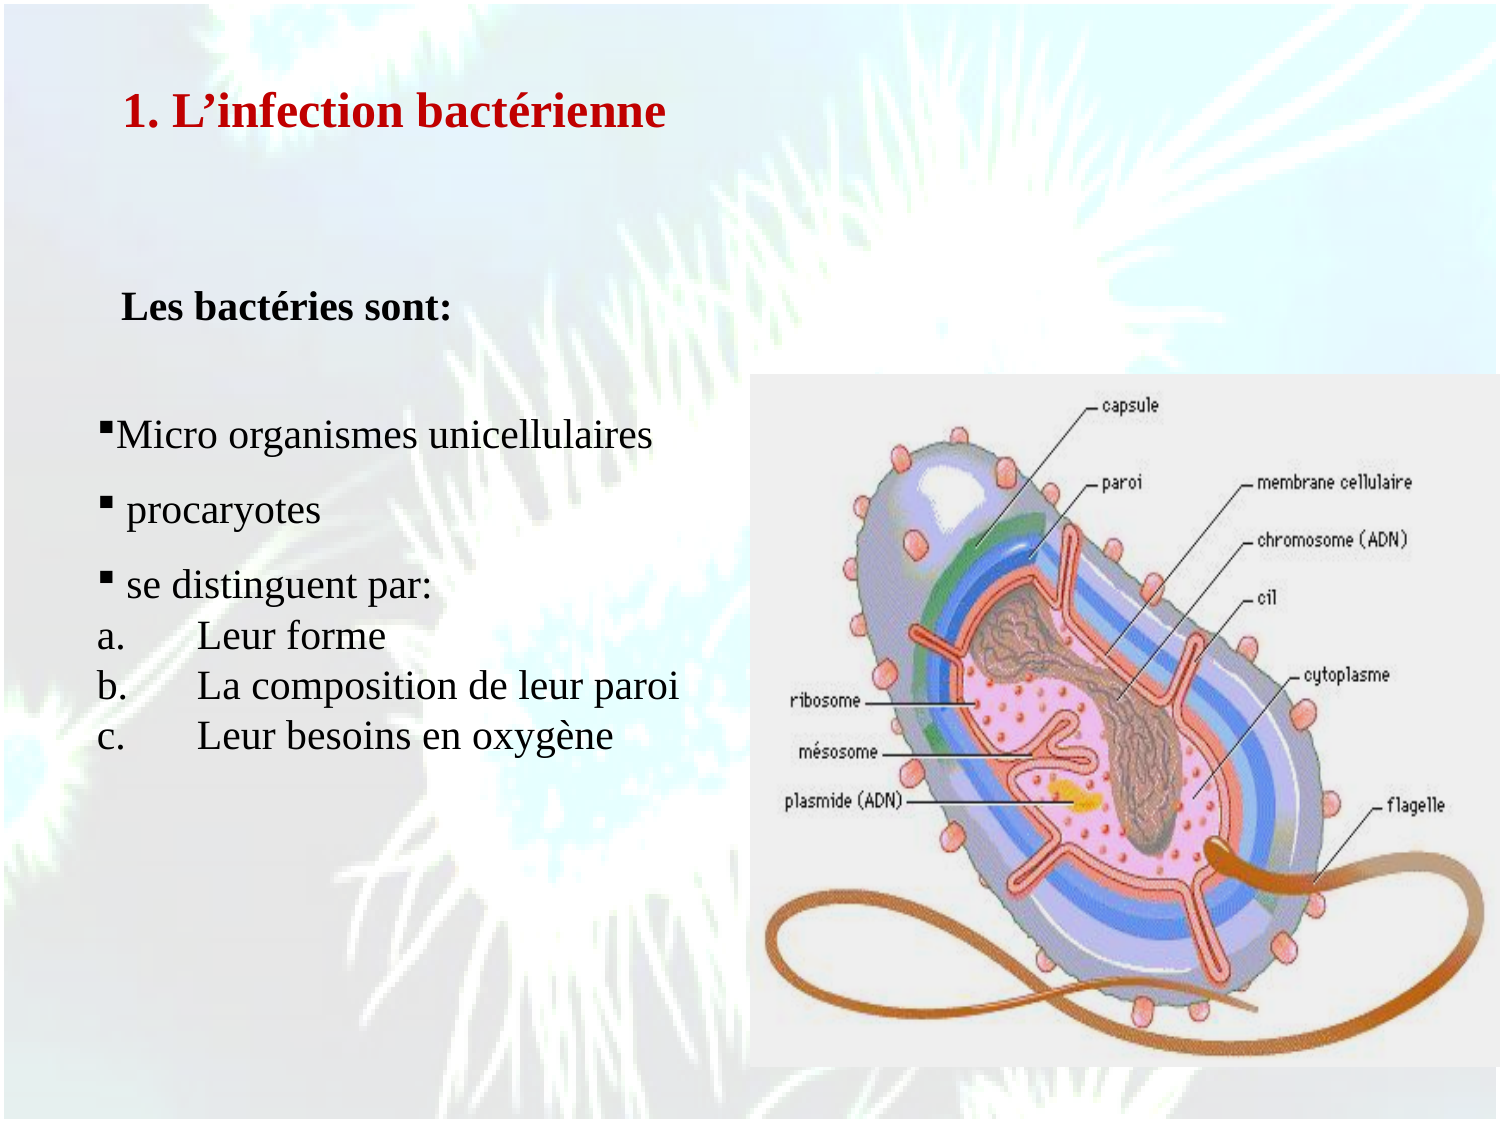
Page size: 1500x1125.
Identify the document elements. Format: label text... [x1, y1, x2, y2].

text_box 1. L’infection bactérienne [107, 70, 683, 145]
text_box Les bactéries sont: [106, 246, 469, 336]
text_box Micro organismes unicellulaires procaryotes se distinguent par: Leur forme La composition de leur paroi Leur besoins en oxygène [82, 375, 739, 840]
picture [0, 0, 1500, 1125]
